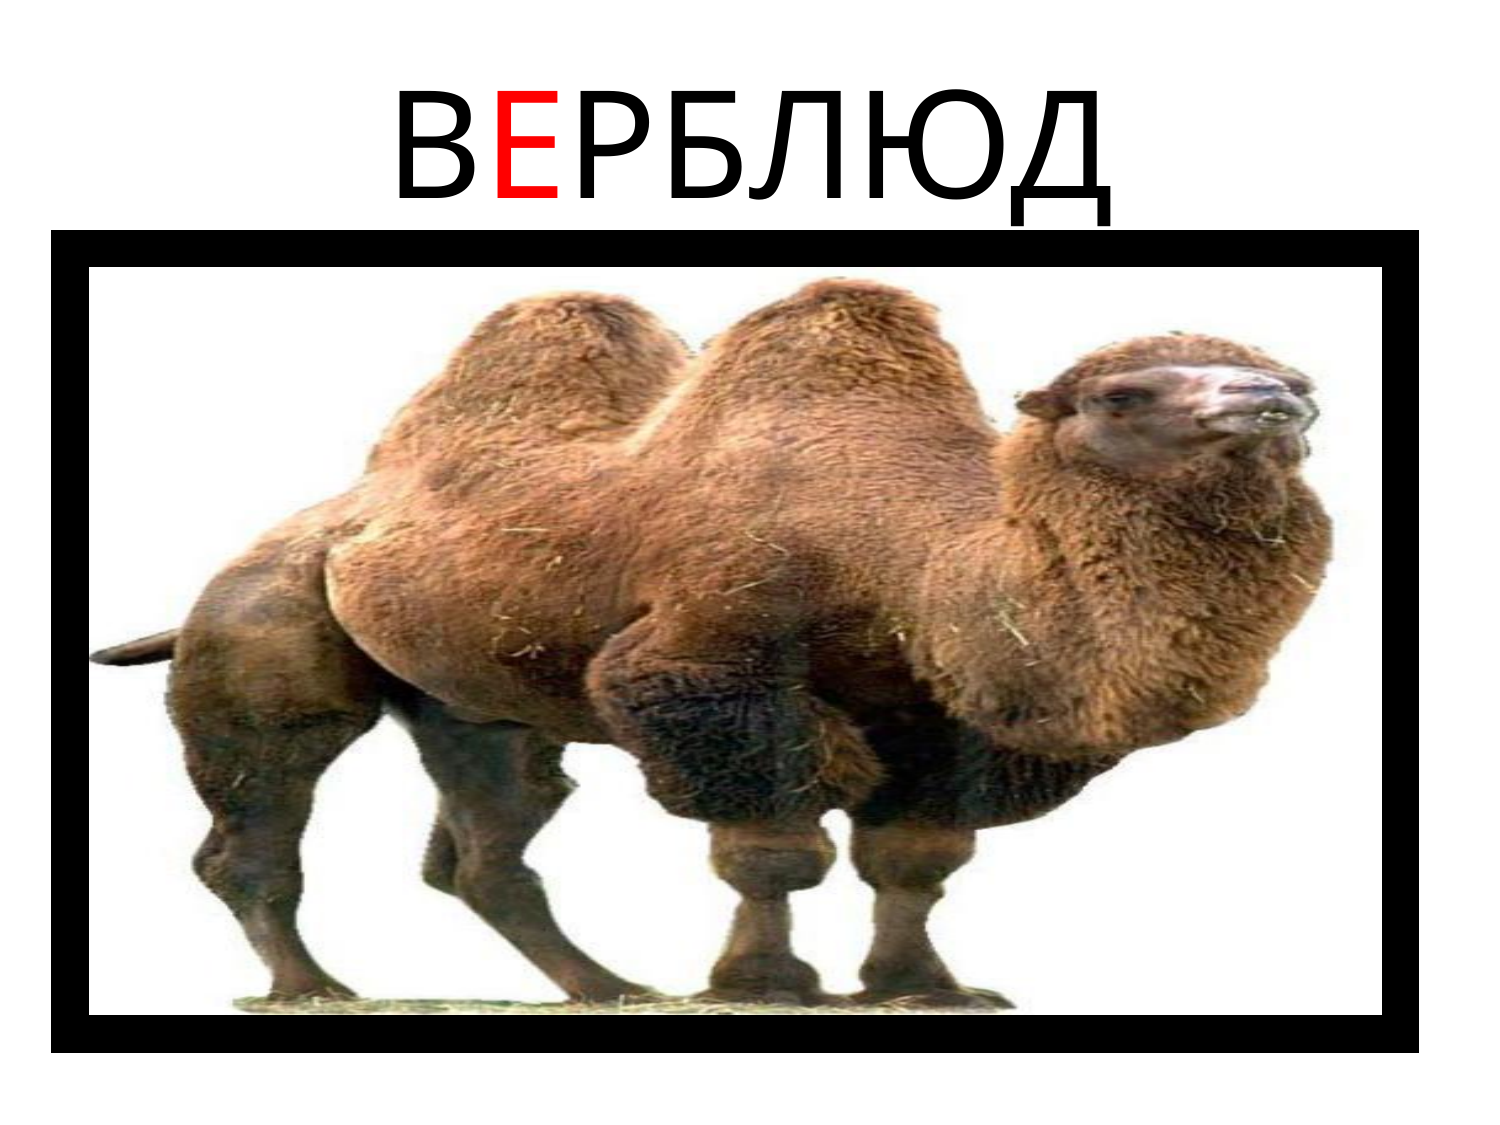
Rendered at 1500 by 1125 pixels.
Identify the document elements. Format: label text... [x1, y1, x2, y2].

title ВЕРБЛЮД [75, 45, 1425, 233]
picture [88, 266, 1382, 1016]
